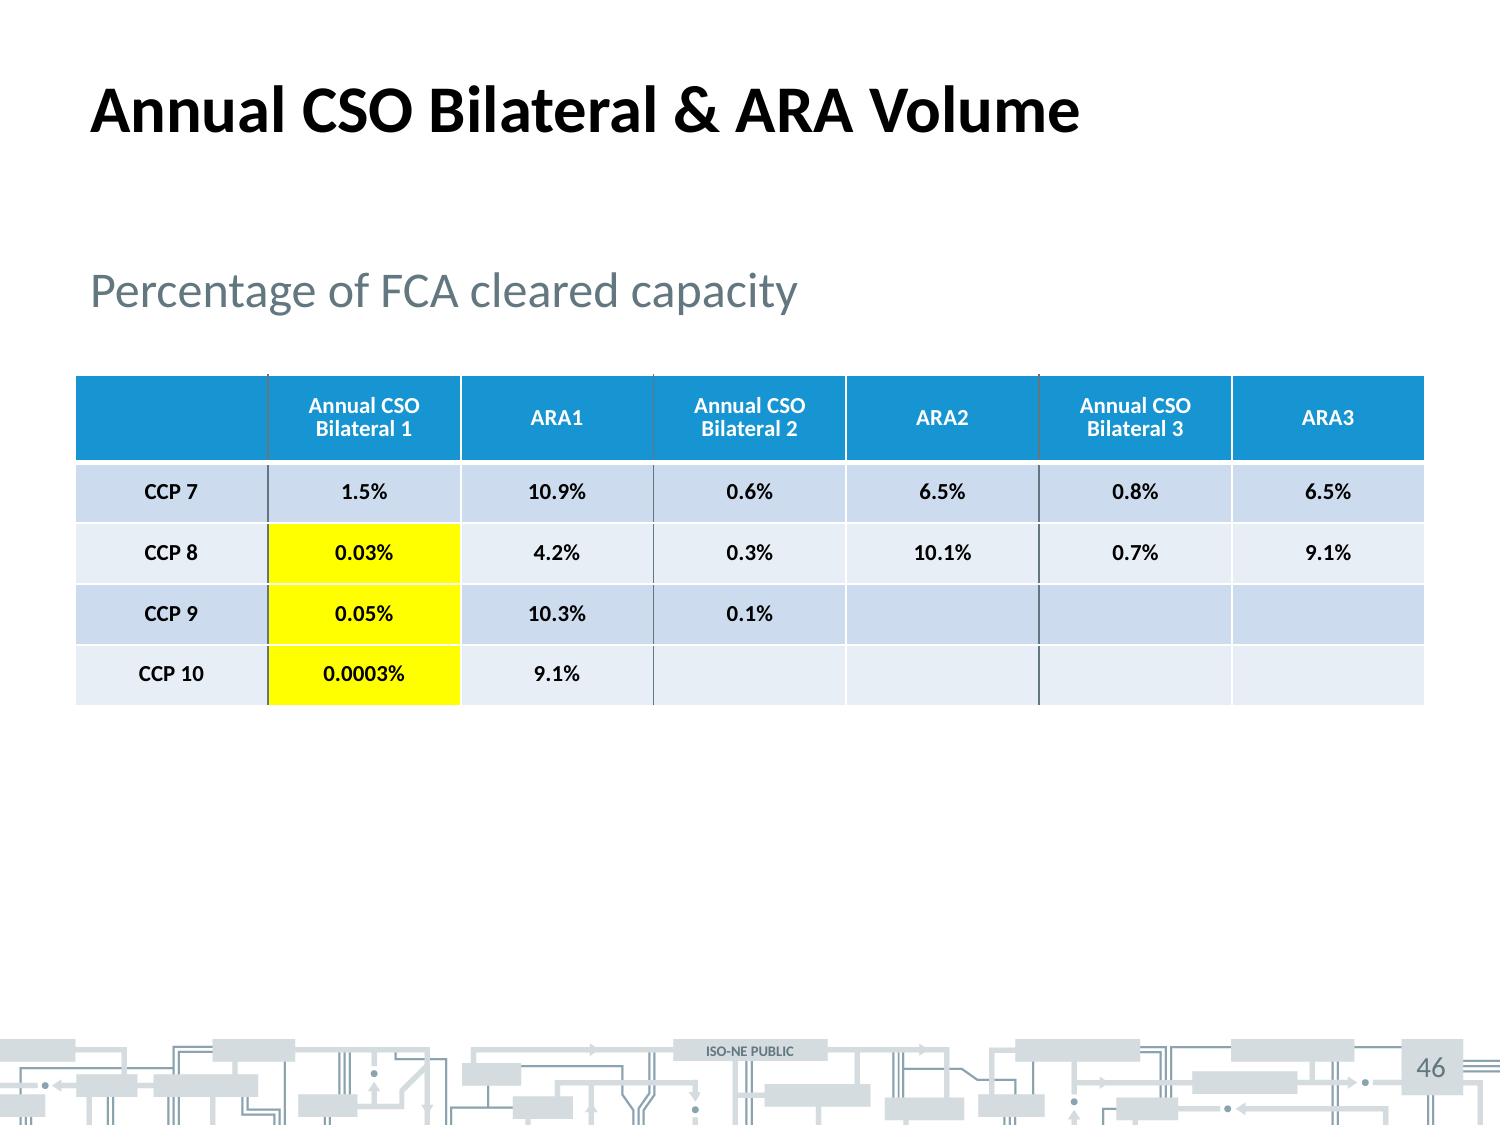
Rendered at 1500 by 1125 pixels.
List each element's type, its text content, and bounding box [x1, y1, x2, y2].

picture [0, 1031, 1500, 1125]
title Annual CSO Bilateral & ARA Volume [75, 12, 1425, 200]
slide_number 46 [1400, 1044, 1463, 1088]
text_box Percentage of FCA cleared capacity [74, 262, 1425, 988]
